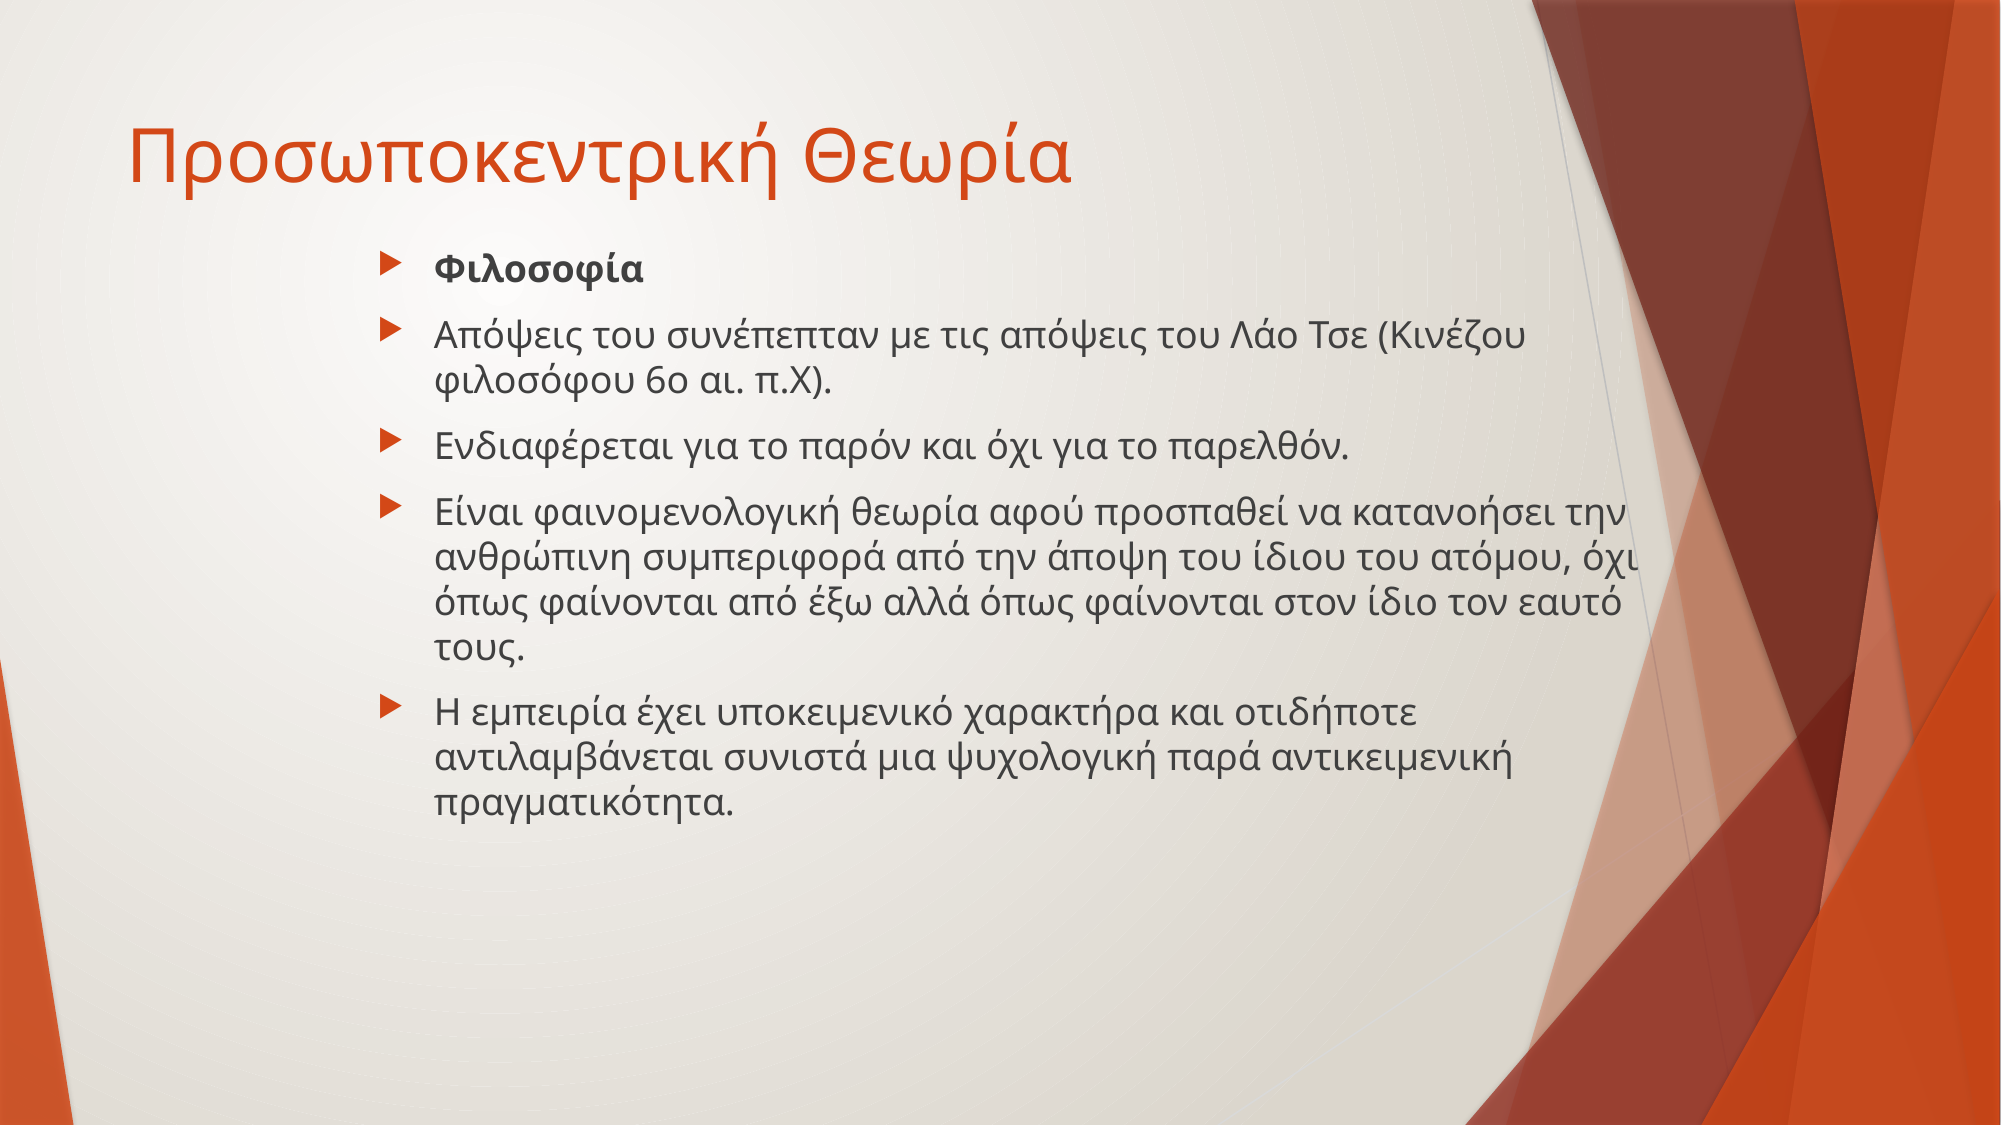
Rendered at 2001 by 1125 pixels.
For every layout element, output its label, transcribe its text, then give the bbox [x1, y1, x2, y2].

list Φιλοσοφία Απόψεις του συνέπεπταν με τις απόψεις του Λάο Τσε (Κινέζου φιλοσόφου 6ο αι. π.Χ). Ενδιαφέρεται για το παρόν και όχι για το παρελθόν. Είναι φαινομενολογική θεωρία αφού προσπαθεί να κατανοήσει την ανθρώπινη συμπεριφορά από την άποψη του ίδιου του ατόμου, όχι όπως φαίνονται από έξω αλλά όπως φαίνονται στον ίδιο τον εαυτό τους. Η εμπειρία έχει υποκειμενικό χαρακτήρα και οτιδήποτε αντιλαμβάνεται συνιστά μια ψυχολογική παρά αντικειμενική πραγματικότητα. [362, 237, 1657, 1038]
title Προσωποκεντρική Θεωρία [111, 99, 1522, 317]
